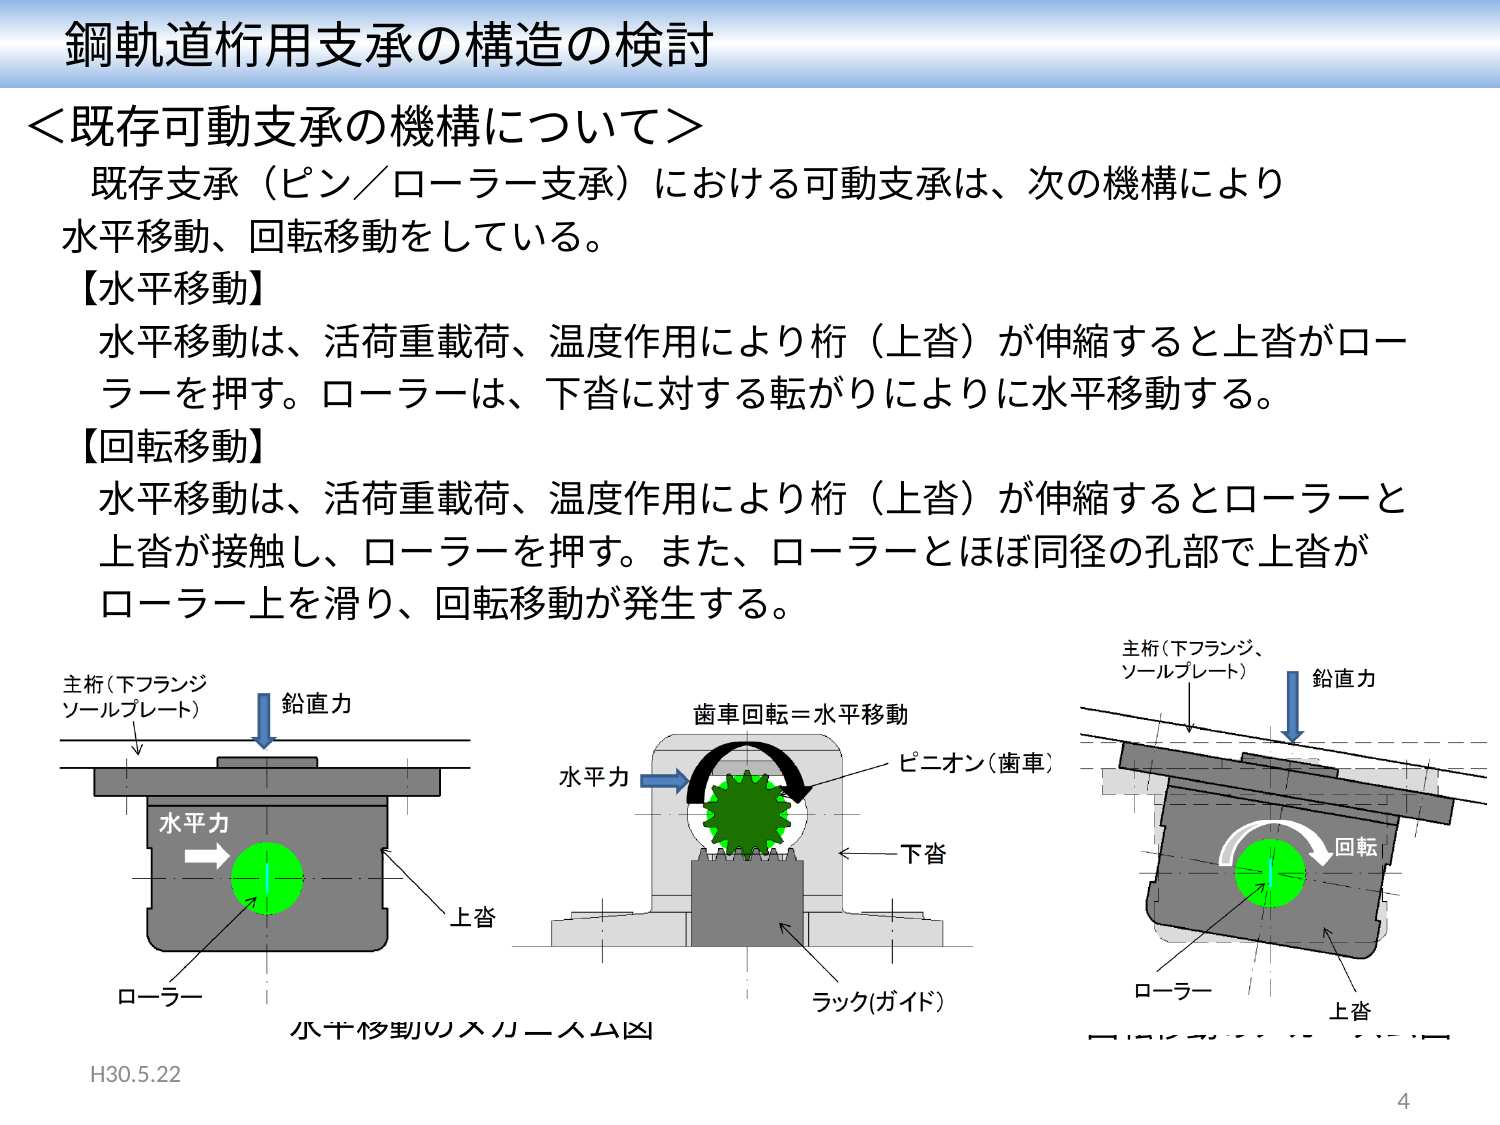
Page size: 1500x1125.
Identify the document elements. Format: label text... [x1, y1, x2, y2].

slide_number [75, 1042, 425, 1103]
picture [29, 622, 1500, 1036]
list ＜既存可動支承の機構について＞ 既存支承（ピン／ローラー支承）における可動支承は、次の機構により 水平移動、回転移動をしている。 【水平移動】 水平移動は、活荷重載荷、温度作用により桁（上沓）が伸縮すると上沓がロー ラーを押す。ローラーは、下沓に対する転がりによりに水平移動する。 【回転移動】 水平移動は、活荷重載荷、温度作用により桁（上沓）が伸縮するとローラーと 上沓が接触し、ローラーを押す。また、ローラーとほぼ同径の孔部で上沓が ローラー上を滑り、回転移動が発生する。 水平移動のメカニズム図 回転移動のメカニズム図 [8, 90, 1492, 1125]
text_box 鋼軌道桁用支承の構造の検討 [0, 0, 1500, 88]
